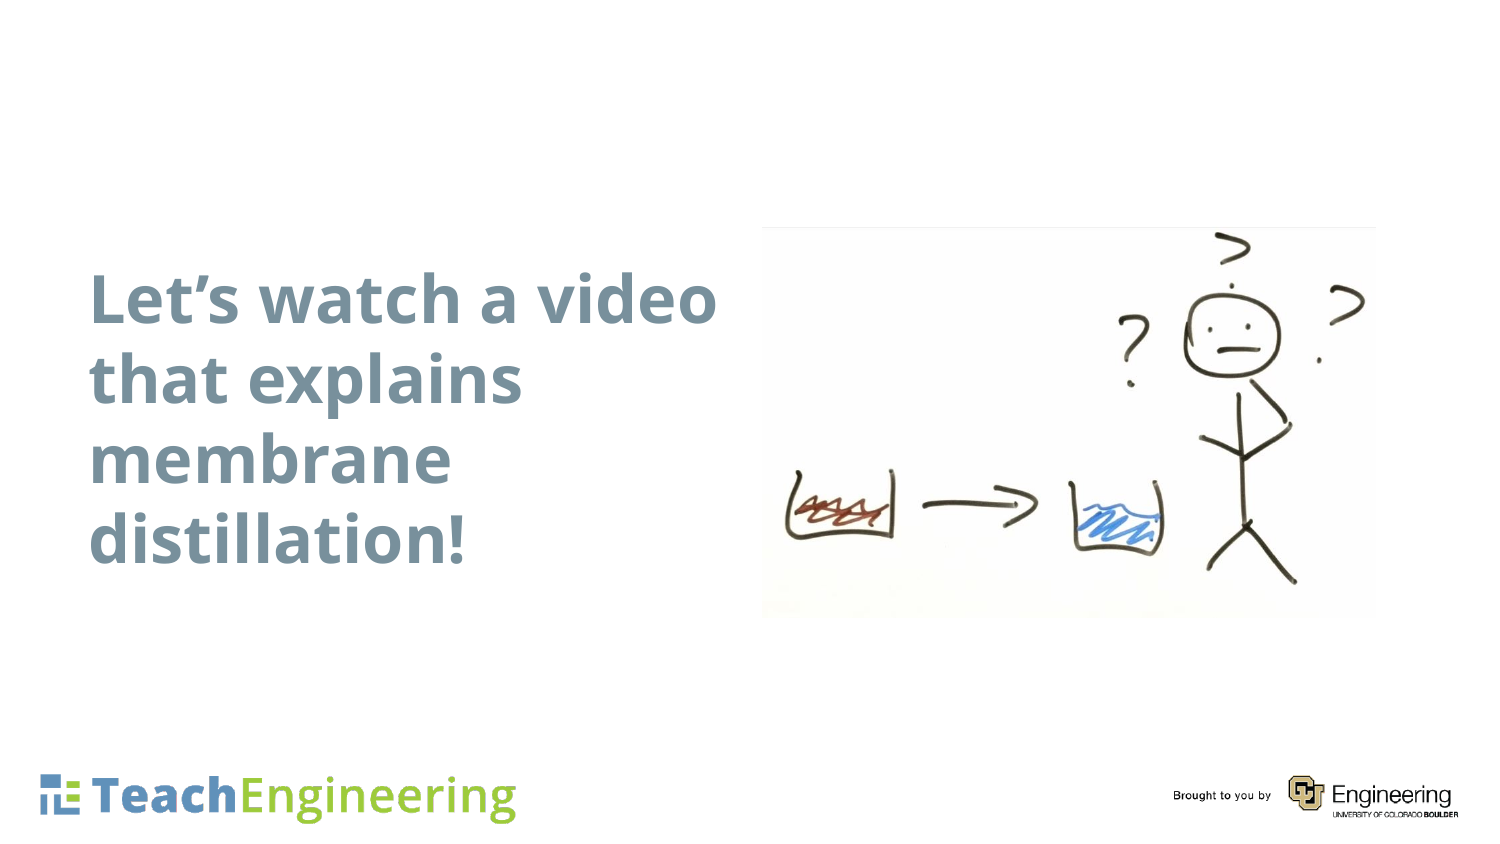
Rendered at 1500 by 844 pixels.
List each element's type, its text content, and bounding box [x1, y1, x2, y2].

picture [24, 762, 1476, 830]
picture [762, 225, 1377, 618]
text_box Let’s watch a video that explains membrane distillation! [73, 249, 757, 595]
